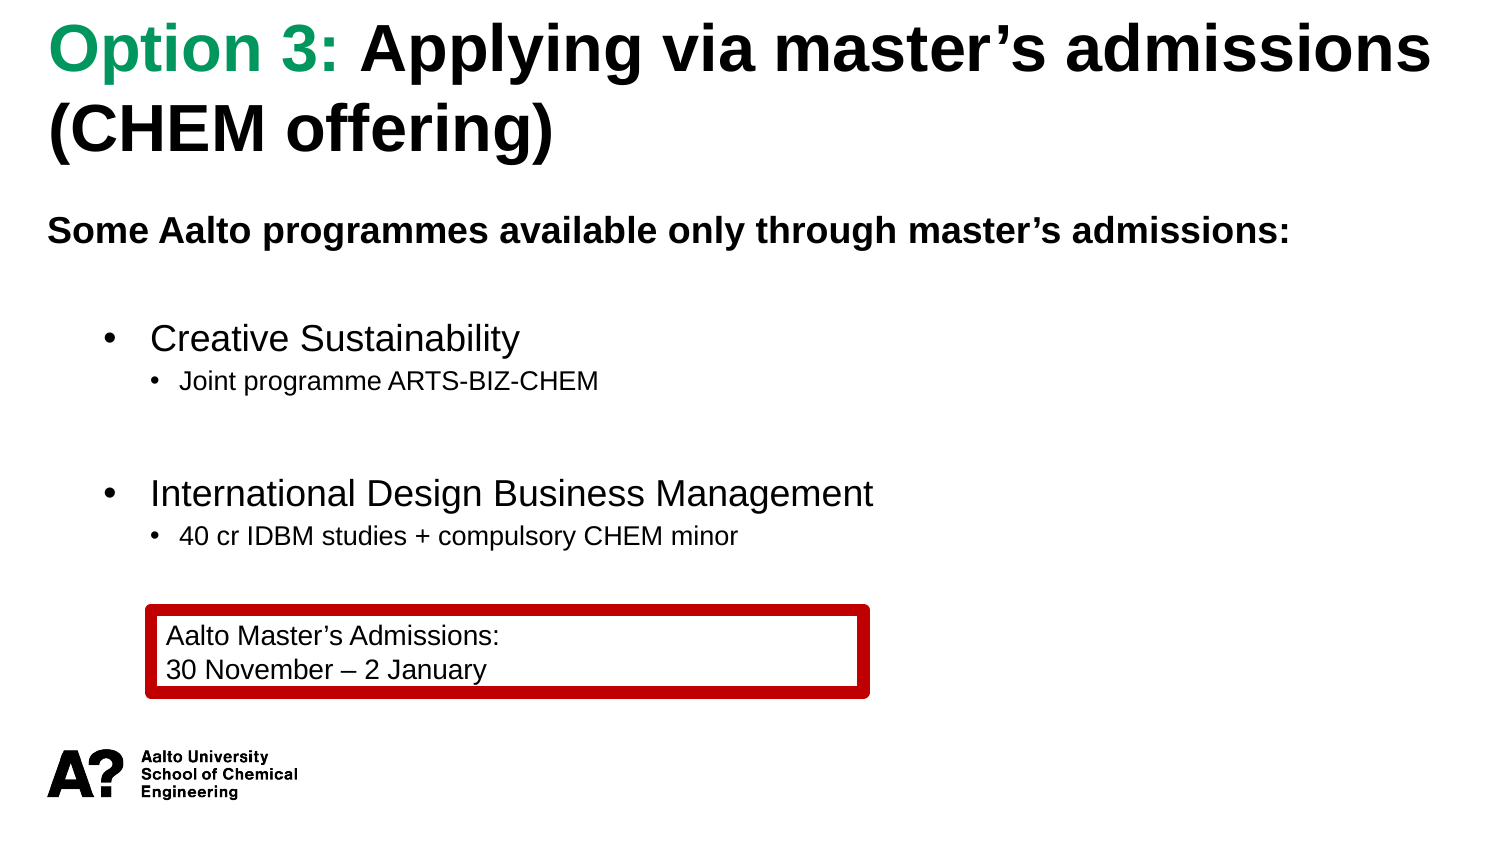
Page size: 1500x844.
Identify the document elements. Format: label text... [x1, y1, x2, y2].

text_box Aalto Master’s Admissions: 30 November – 2 January [151, 610, 864, 693]
list Some Aalto programmes available only through master’s admissions: Creative Sustainability Joint programme ARTS-BIZ-CHEM International Design Business Management 40 cr IDBM studies + compulsory CHEM minor [47, 205, 1441, 812]
list Option 3: Applying via master’s admissions (CHEM offering) [48, 4, 1442, 172]
picture [0, 703, 344, 844]
